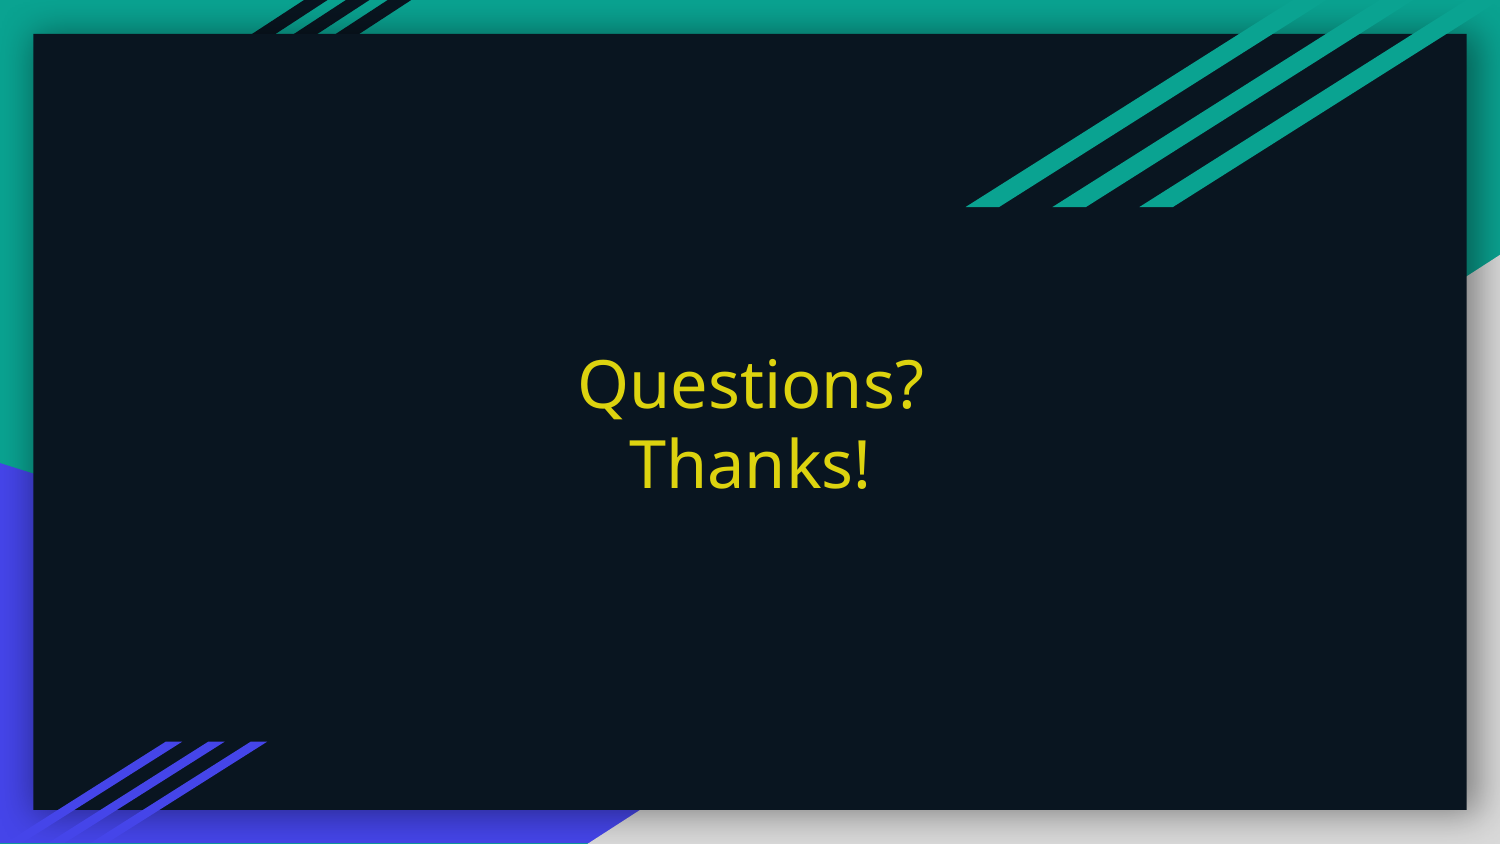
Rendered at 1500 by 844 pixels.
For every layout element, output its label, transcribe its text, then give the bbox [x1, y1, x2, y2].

title Questions? Thanks! [228, 213, 1274, 630]
